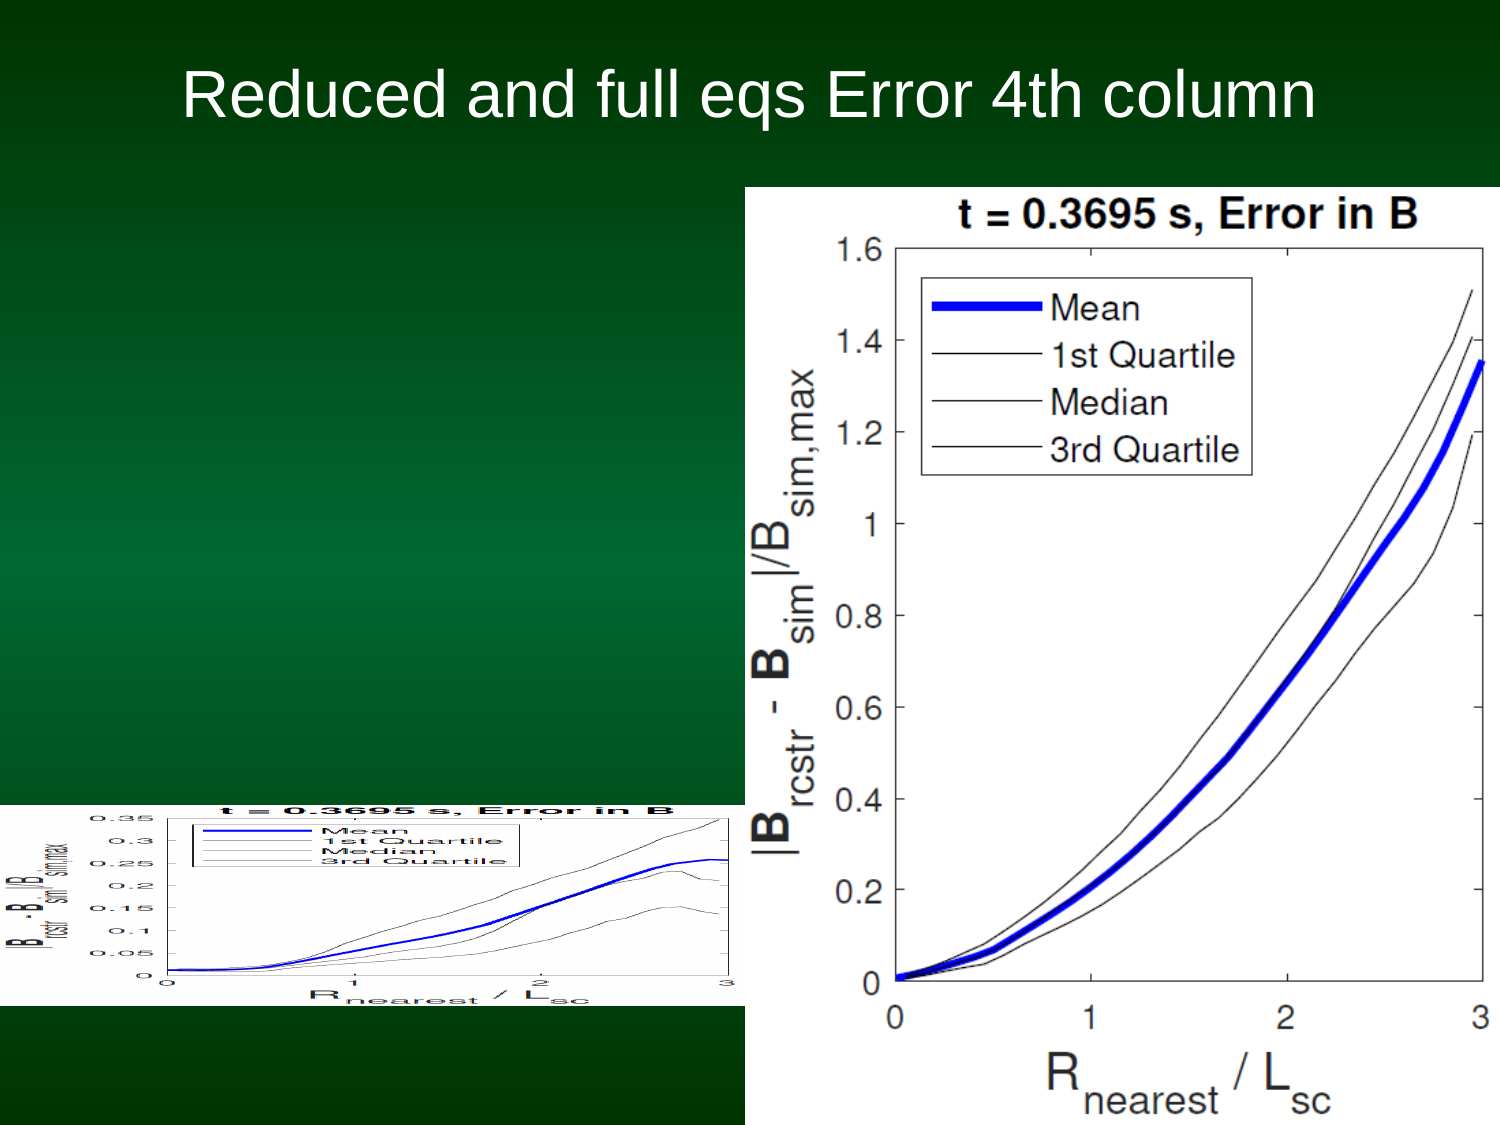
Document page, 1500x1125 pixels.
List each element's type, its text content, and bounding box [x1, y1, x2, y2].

title Reduced and full eqs Error 4th column [75, 45, 1425, 138]
picture [0, 187, 1500, 1125]
